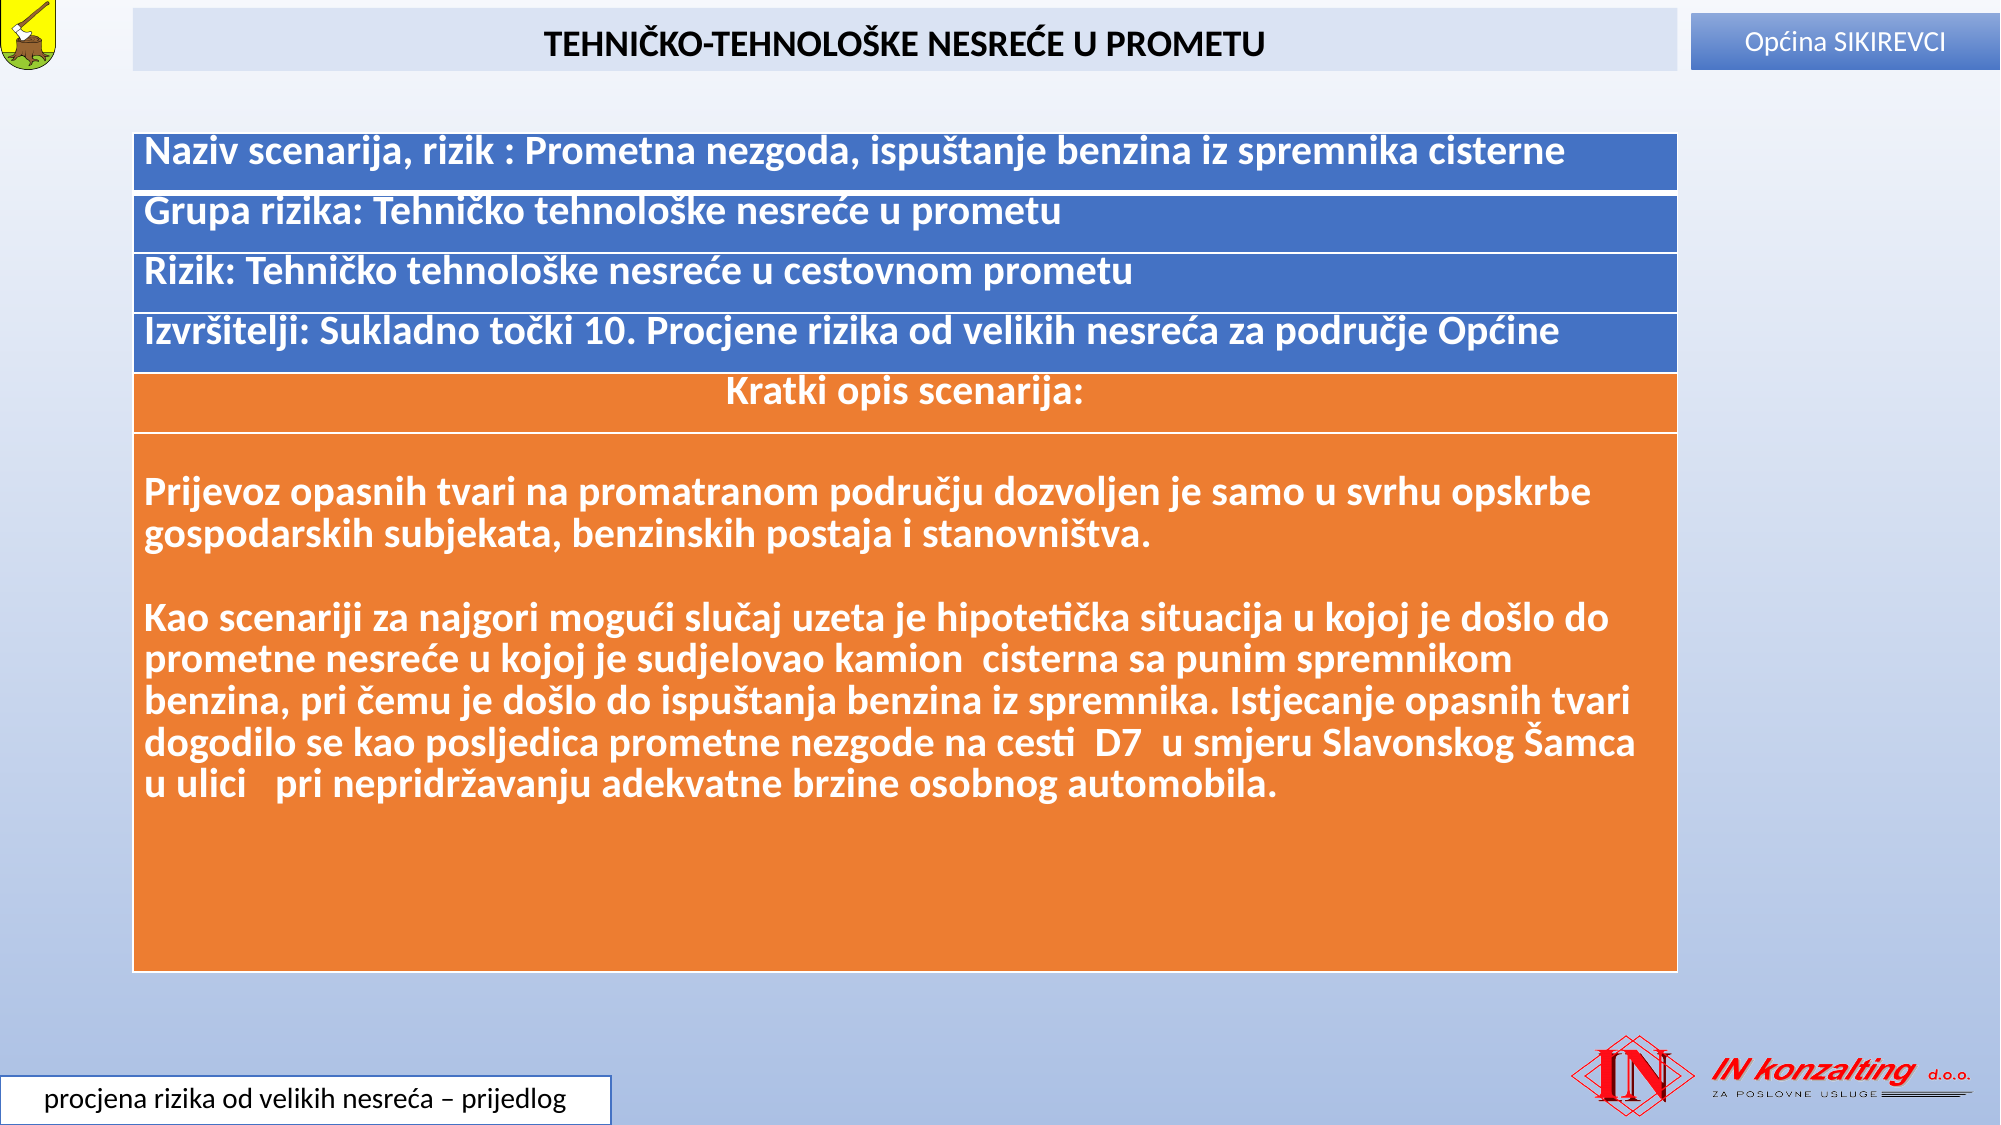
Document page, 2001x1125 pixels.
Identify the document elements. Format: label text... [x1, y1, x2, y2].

list procjena rizika od velikih nesreća – prijedlog [0, 1075, 612, 1125]
table_cell Prijevoz opasnih tvari na promatranom području dozvoljen je samo u svrhu opskrbe gospodarskih subjekata, benzinskih postaja i stanovništva. Kao scenariji za najgori mogući slučaj uzeta je hipotetička situacija u kojoj je došlo do prometne nesreće u kojoj je sudjelovao kamion cisterna sa punim spremnikom benzina, pri čemu je došlo do ispuštanja benzina iz spremnika. Istjecanje opasnih tvari dogodilo se kao posljedica prometne nezgode na cesti D7 u smjeru Slavonskog Šamca u ulici pri nepridržavanju adekvatne brzine osobnog automobila. [134, 434, 1677, 971]
text_box TEHNIČKO-TEHNOLOŠKE NESREĆE U PROMETU [132, 7, 1678, 71]
table_cell Kratki opis scenarija: [134, 374, 1677, 432]
title Općina SIKIREVCI [1691, 13, 2000, 70]
picture [0, 0, 56, 70]
table_cell Rizik: Tehničko tehnološke nesreće u cestovnom prometu [134, 254, 1677, 312]
table_header Naziv scenarija, rizik : Prometna nezgoda, ispuštanje benzina iz spremnika cisterne [134, 134, 1677, 190]
picture [1570, 1035, 1978, 1117]
table_cell Grupa rizika: Tehničko tehnološke nesreće u prometu [134, 196, 1677, 252]
table_cell Izvršitelji: Sukladno točki 10. Procjene rizika od velikih nesreća za područje Općine [134, 314, 1677, 372]
